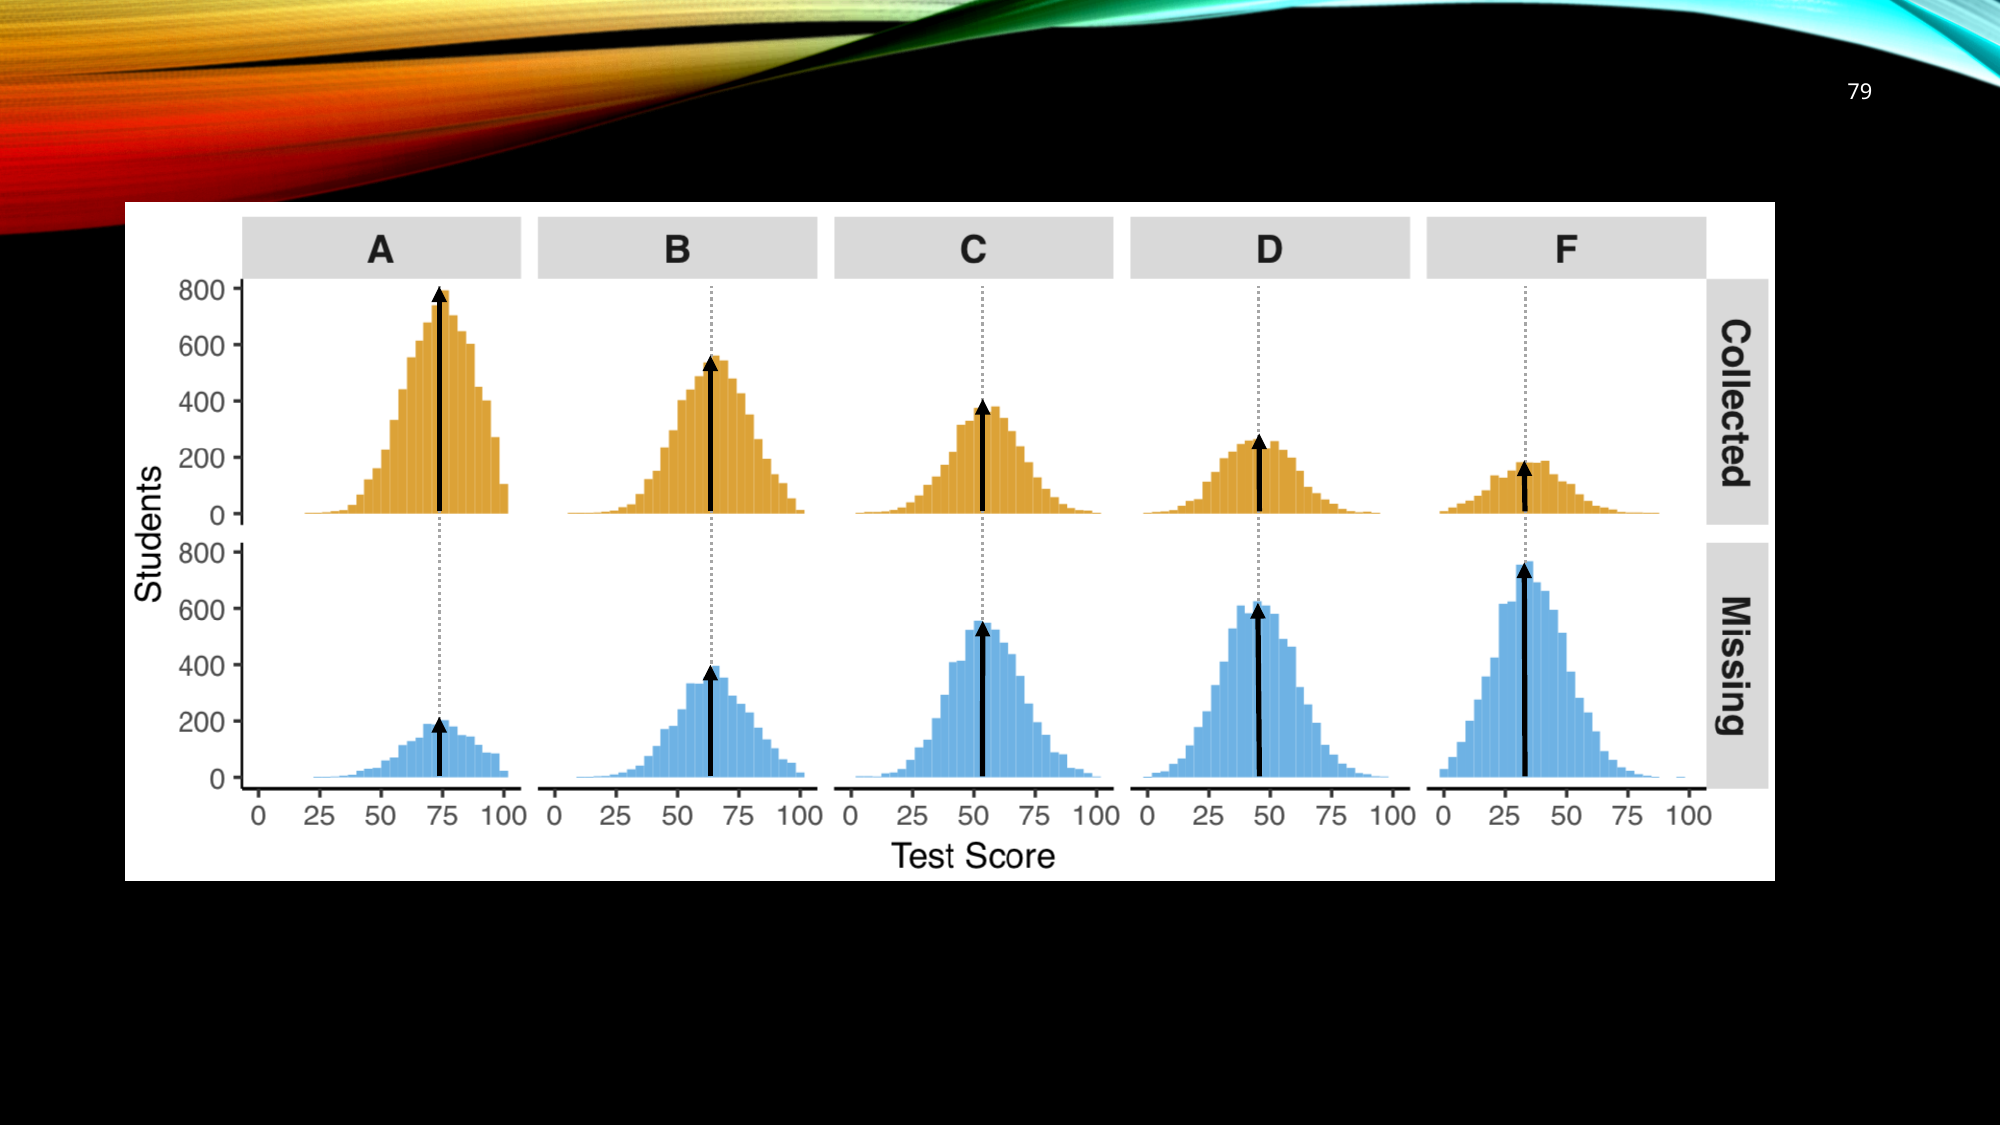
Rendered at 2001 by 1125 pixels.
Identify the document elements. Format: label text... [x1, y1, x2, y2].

picture [0, 0, 2000, 881]
slide_number 79 [1437, 62, 1888, 123]
